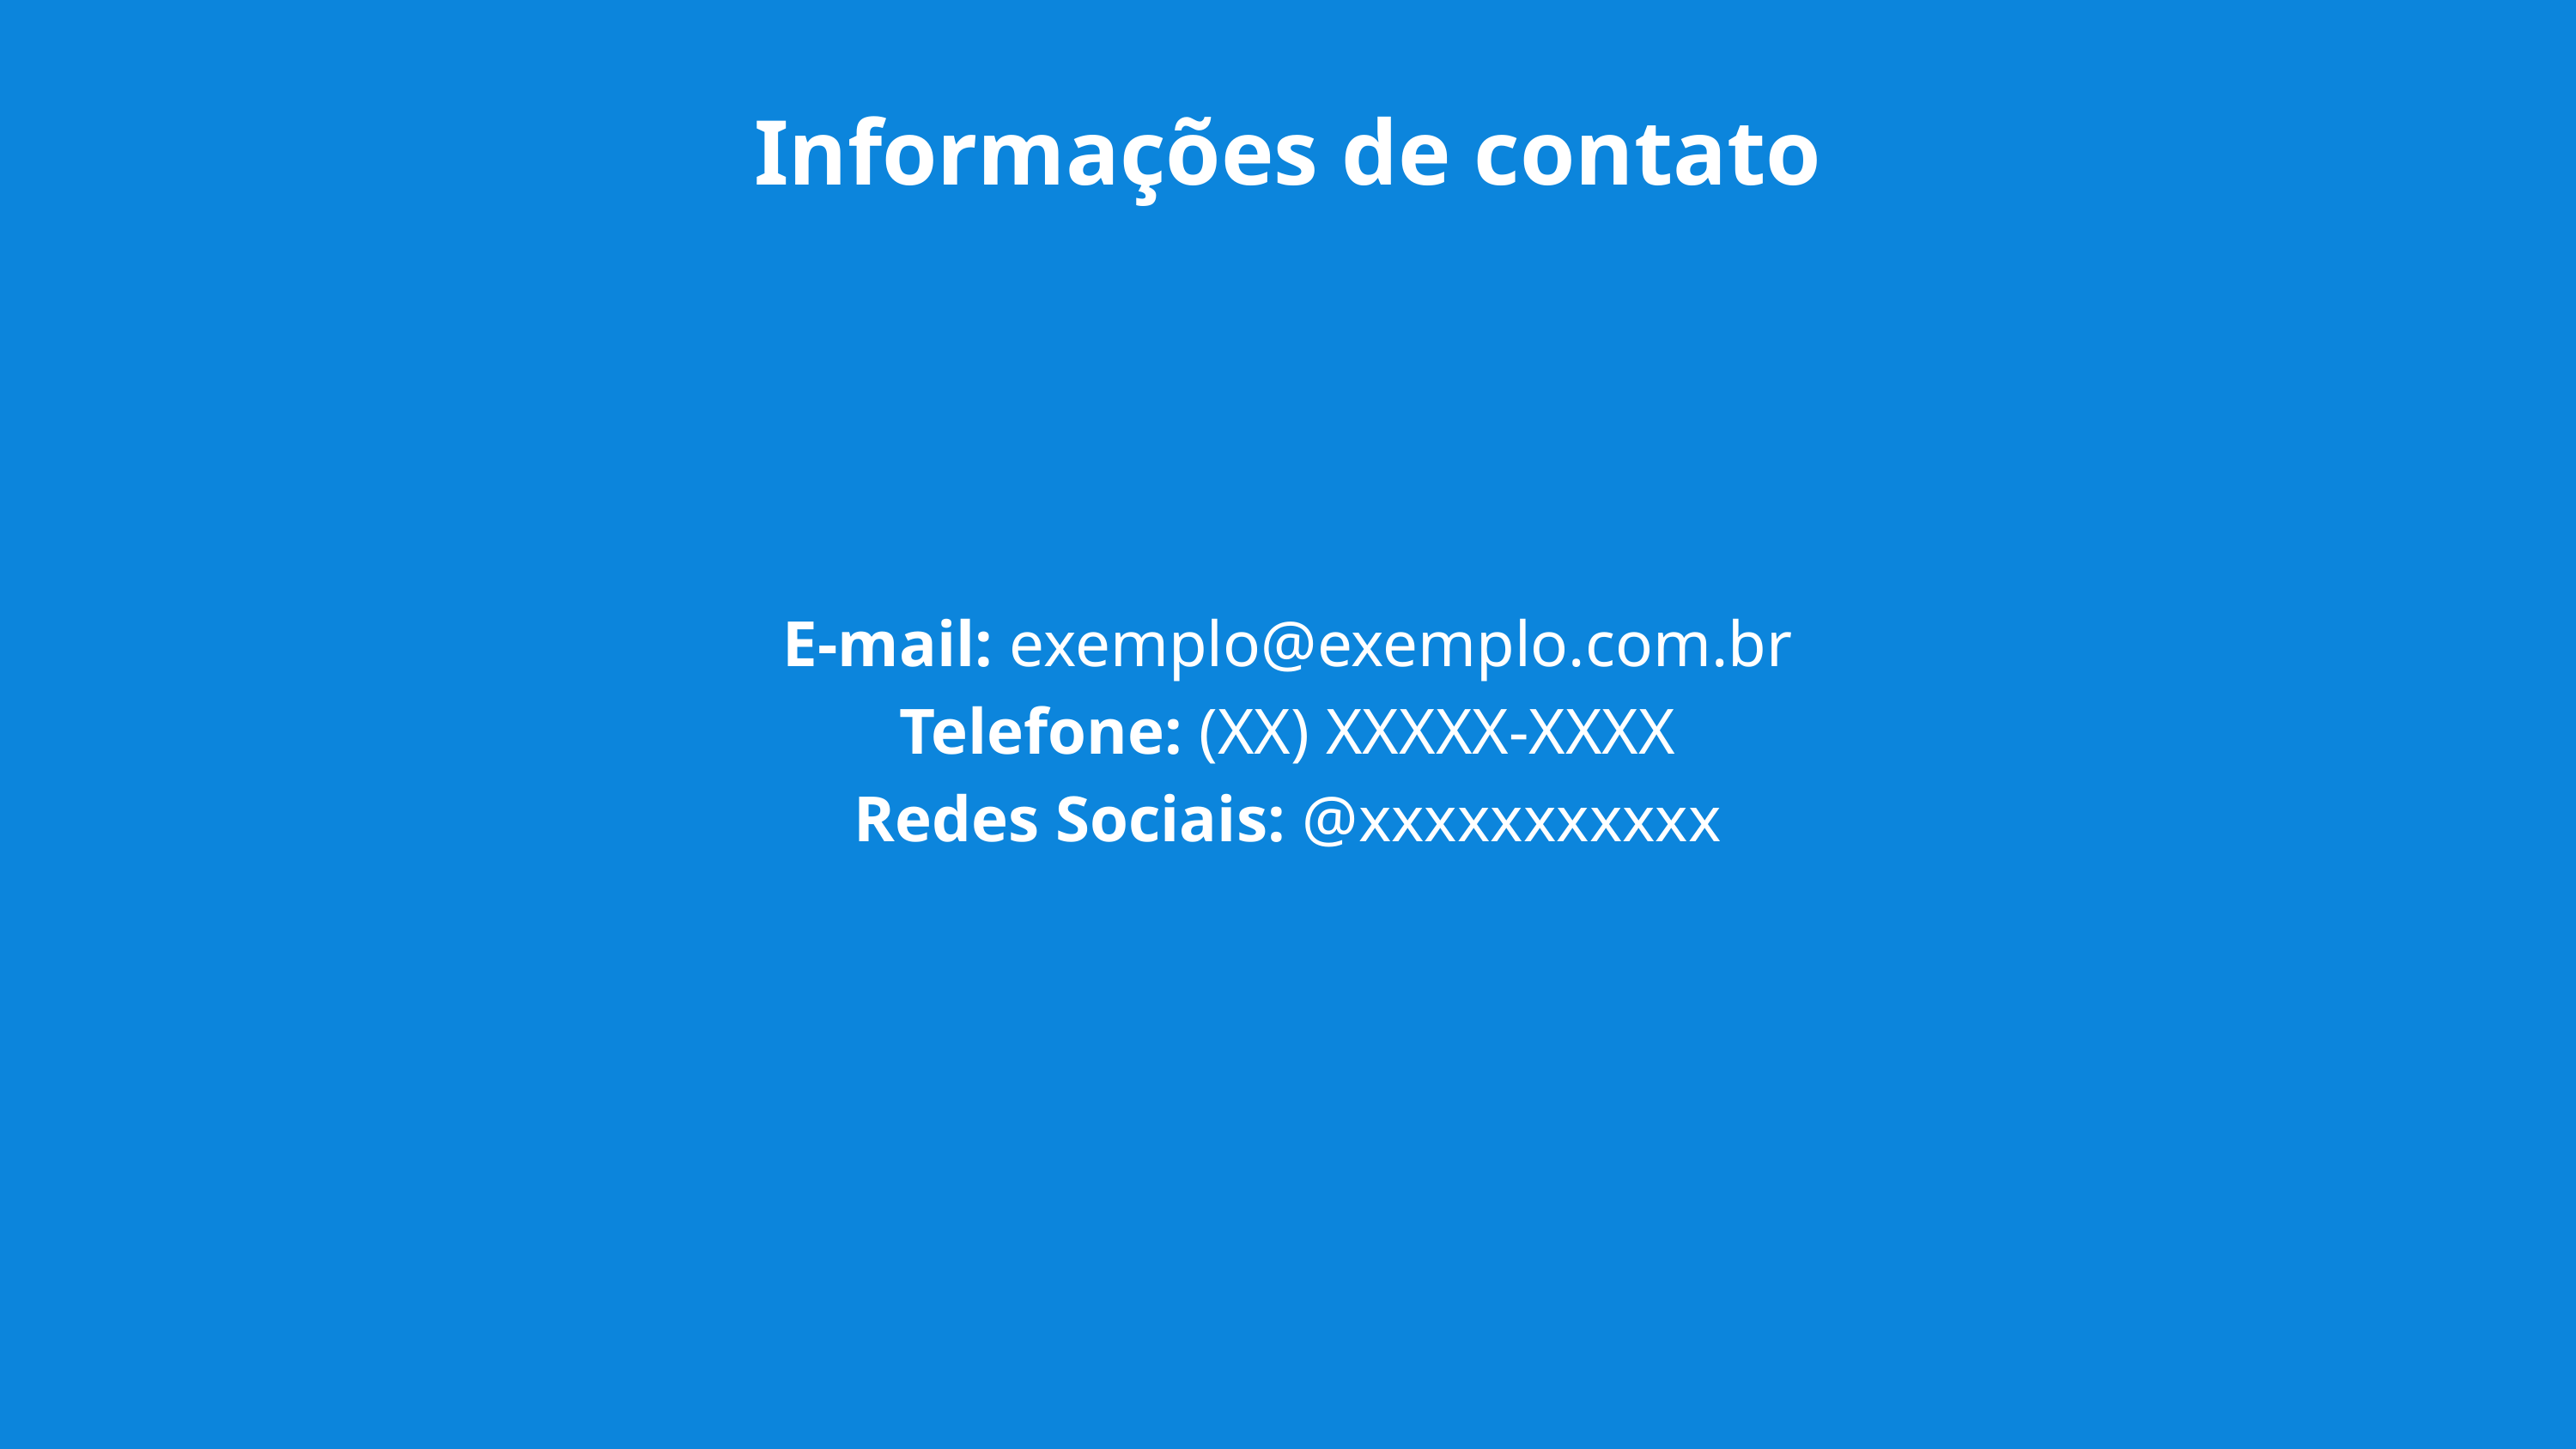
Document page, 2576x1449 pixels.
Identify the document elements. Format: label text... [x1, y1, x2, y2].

text_box E-mail: exemplo@exemplo.com.br Telefone: (XX) XXXXX-XXXX Redes Sociais: @xxxxxxxxxxx [641, 591, 1935, 854]
text_box Informações de contato [49, 77, 2526, 203]
